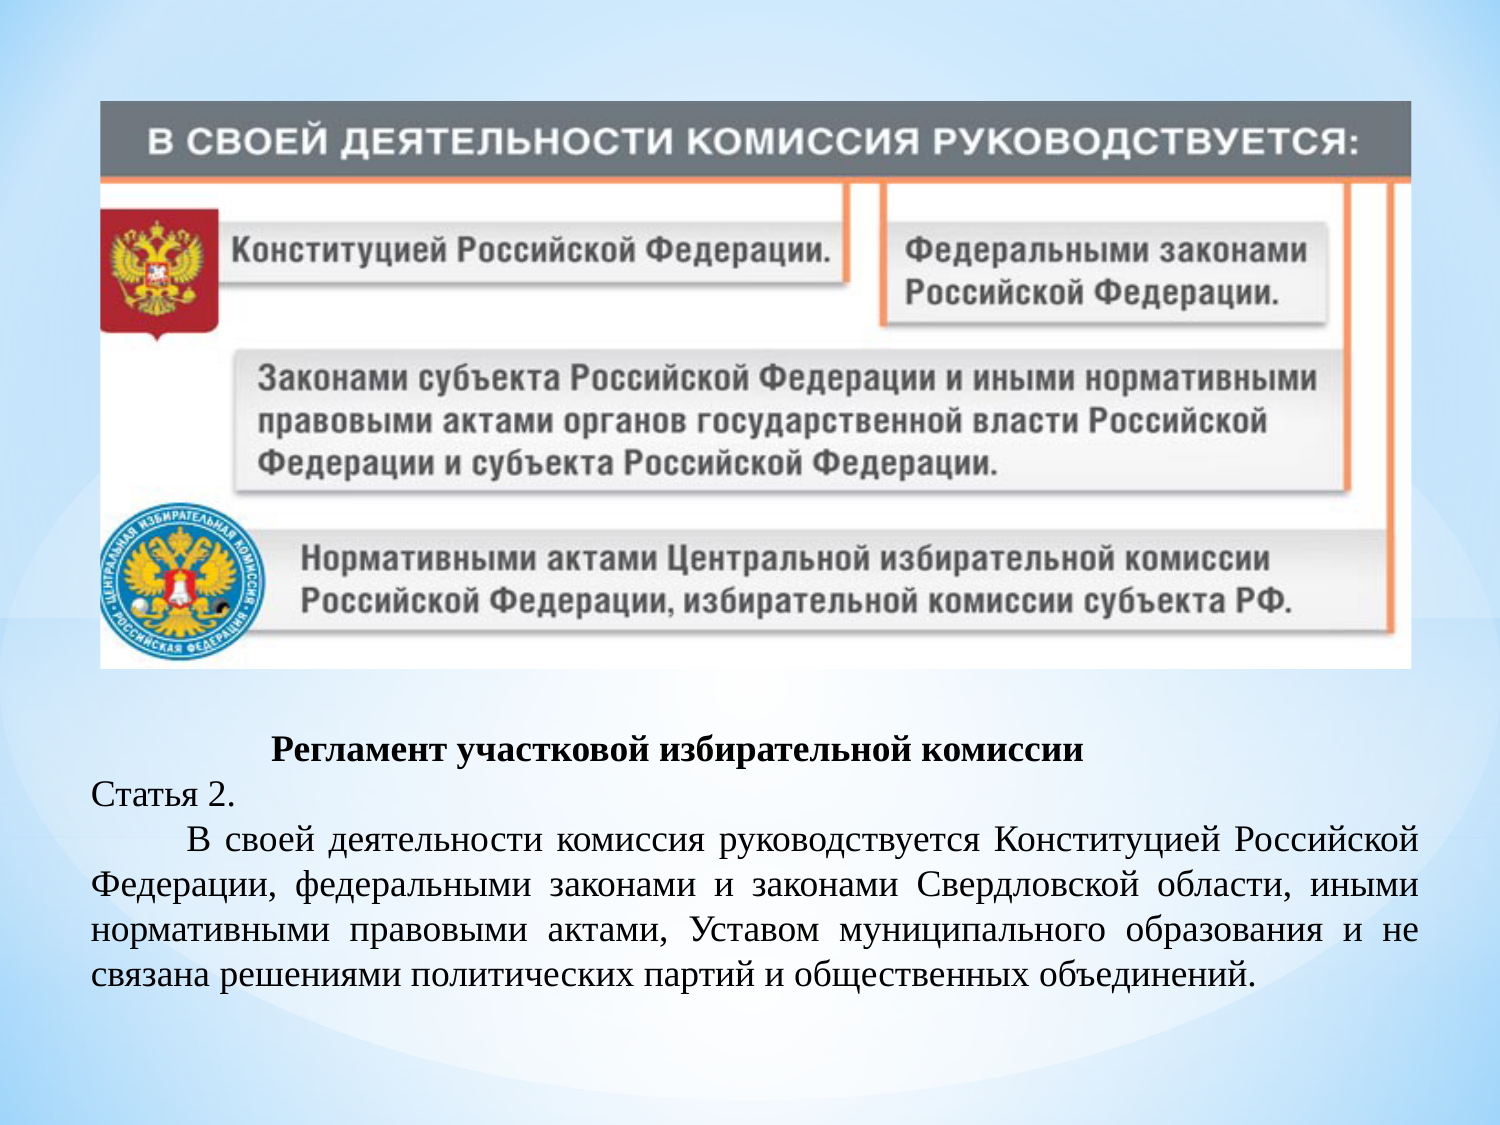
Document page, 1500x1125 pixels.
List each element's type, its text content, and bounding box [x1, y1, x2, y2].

picture [100, 101, 1412, 669]
text_box Регламент участковой избирательной комиссии Статья 2. В своей деятельности комиссия руководствуется Конституцией Российской Федерации, федеральными законами и законами Свердловской области, иными нормативными правовыми актами, Уставом муниципального образования и не связана решениями политических партий и общественных объединений. [76, 716, 1436, 1001]
